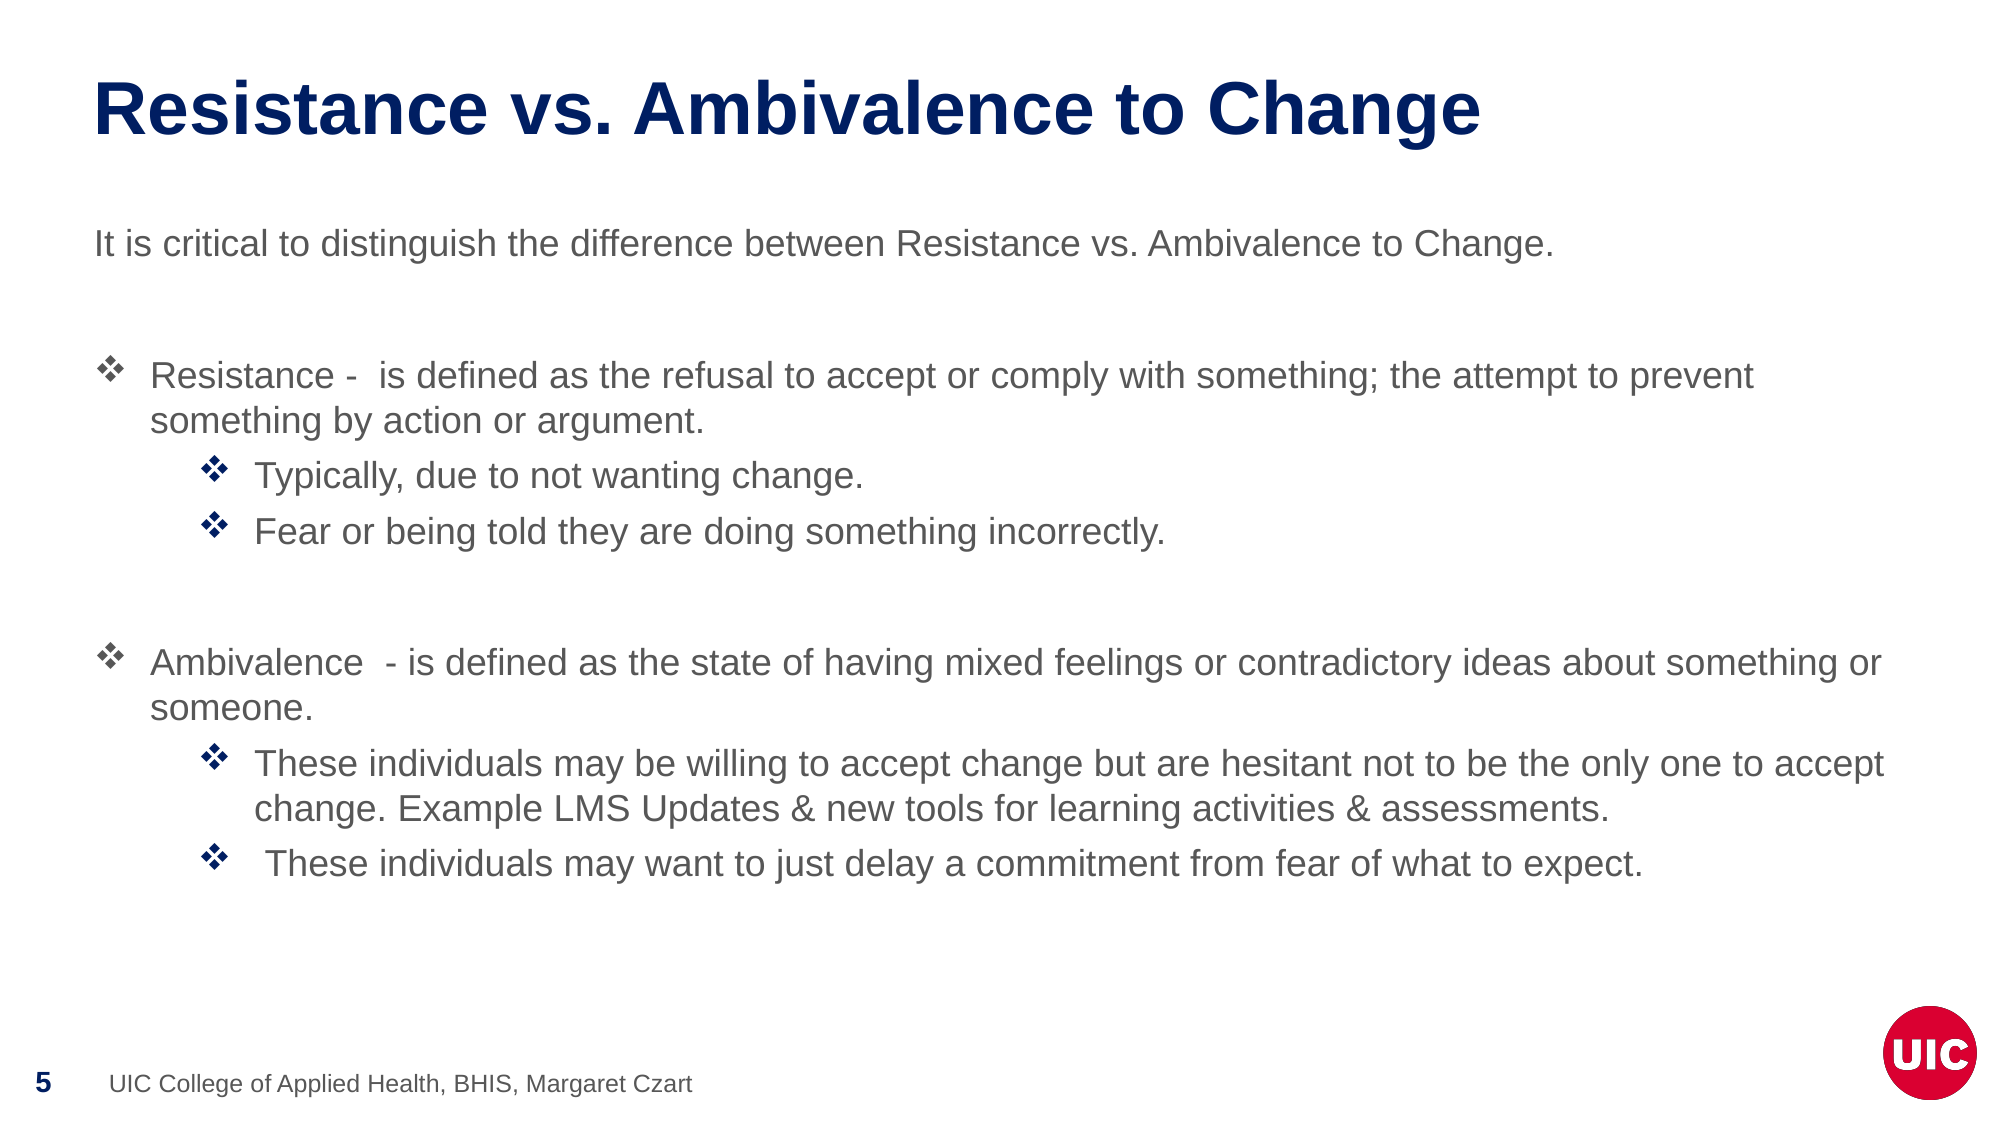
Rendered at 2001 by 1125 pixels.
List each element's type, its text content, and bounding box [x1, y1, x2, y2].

footer UIC College of Applied Health, BHIS, Margaret Czart [93, 1053, 769, 1113]
list It is critical to distinguish the difference between Resistance vs. Ambivalence to Change. Resistance - is defined as the refusal to accept or comply with something; the attempt to prevent something by action or argument. Typically, due to not wanting change. Fear or being told they are doing something incorrectly. Ambivalence - is defined as the state of having mixed feelings or contradictory ideas about something or someone. These individuals may be willing to accept change but are hesitant not to be the only one to accept change. Example LMS Updates & new tools for learning activities & assessments. These individuals may want to just delay a commitment from fear of what to expect. [93, 219, 1907, 1015]
title Resistance vs. Ambivalence to Change [93, 70, 1907, 204]
picture [1880, 1004, 1980, 1102]
